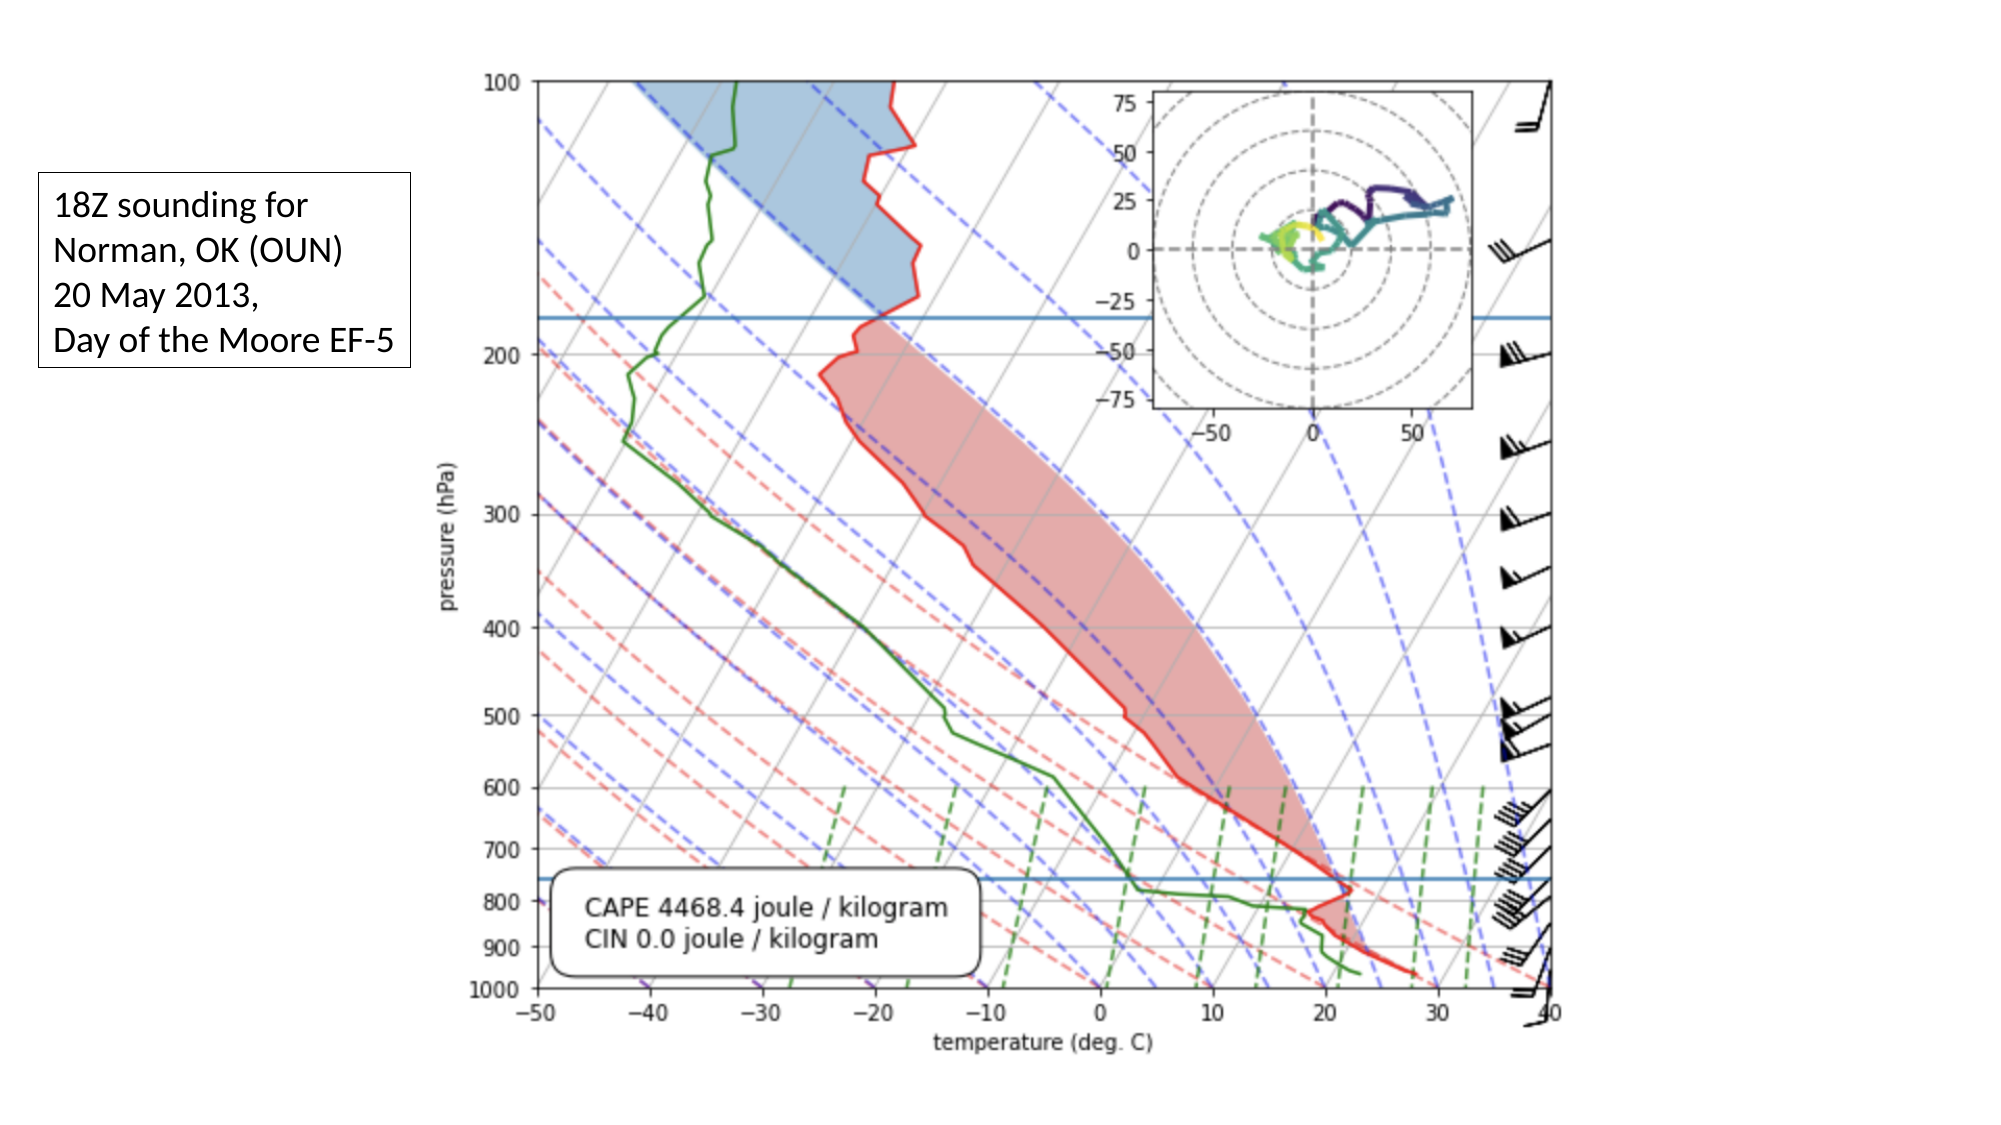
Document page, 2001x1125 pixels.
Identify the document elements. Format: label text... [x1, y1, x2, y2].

text_box 18Z sounding for Norman, OK (OUN) 20 May 2013, Day of the Moore EF-5 [38, 172, 411, 368]
picture [412, 50, 1588, 1074]
